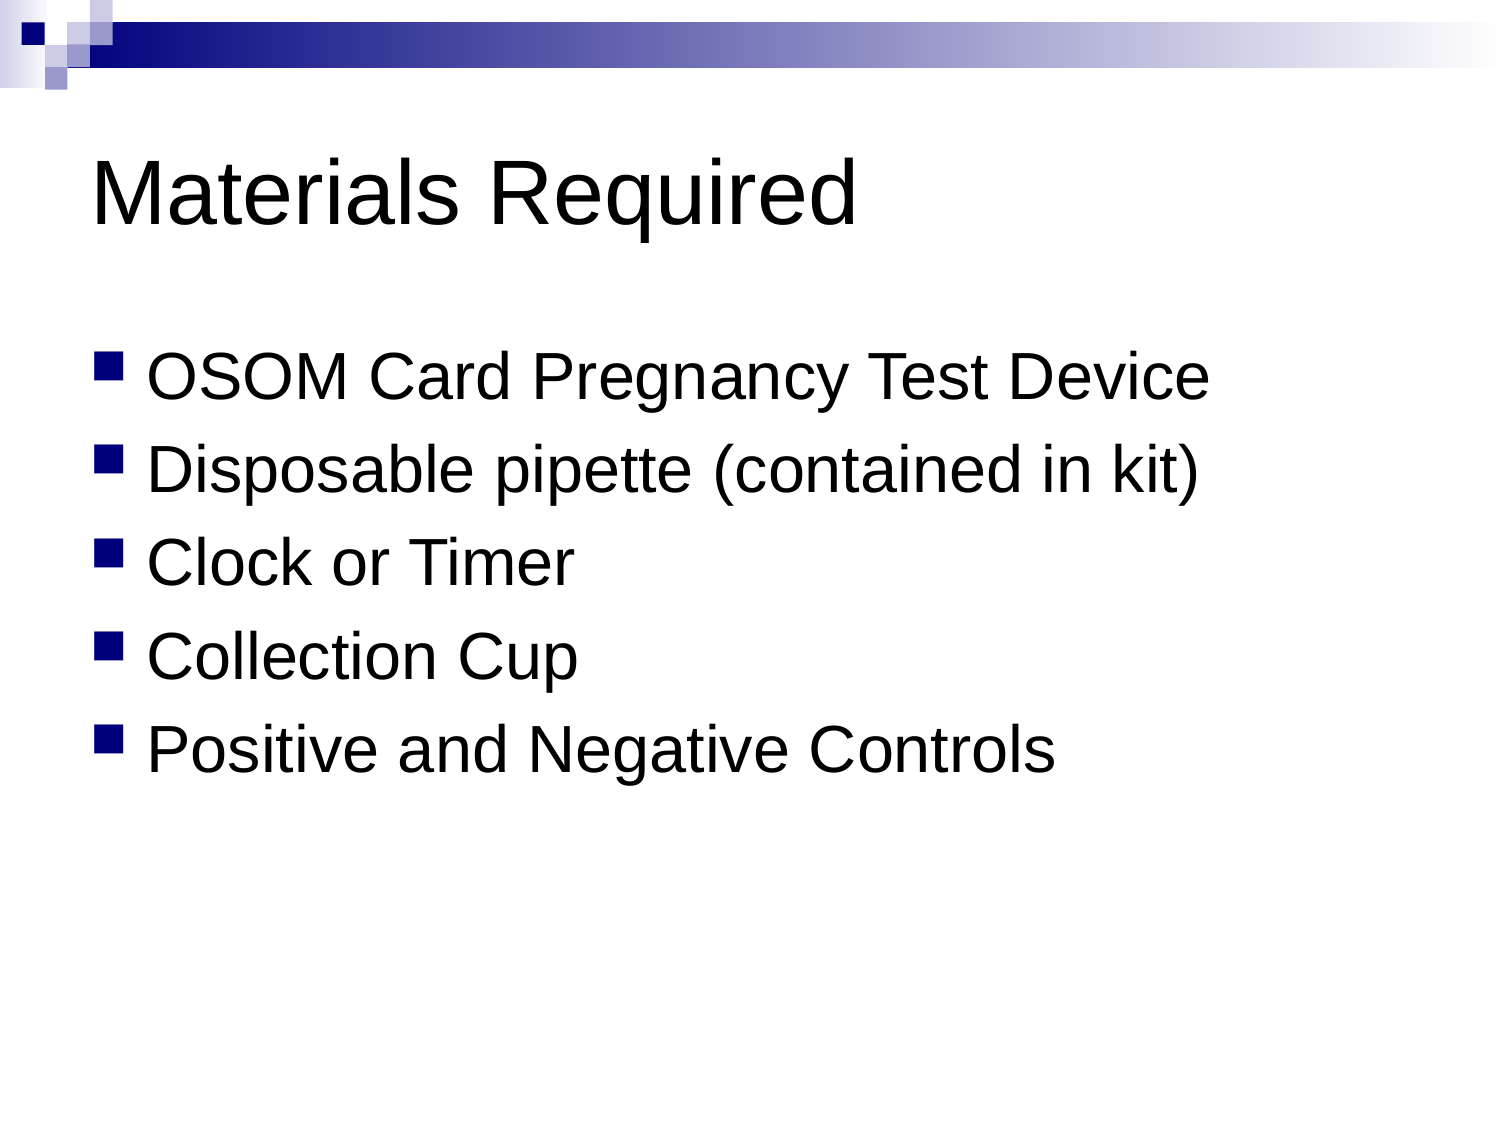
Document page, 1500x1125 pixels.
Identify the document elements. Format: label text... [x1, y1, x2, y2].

list OSOM Card Pregnancy Test Device Disposable pipette (contained in kit) Clock or Timer Collection Cup Positive and Negative Controls [74, 324, 1426, 963]
title Materials Required [74, 74, 1426, 301]
